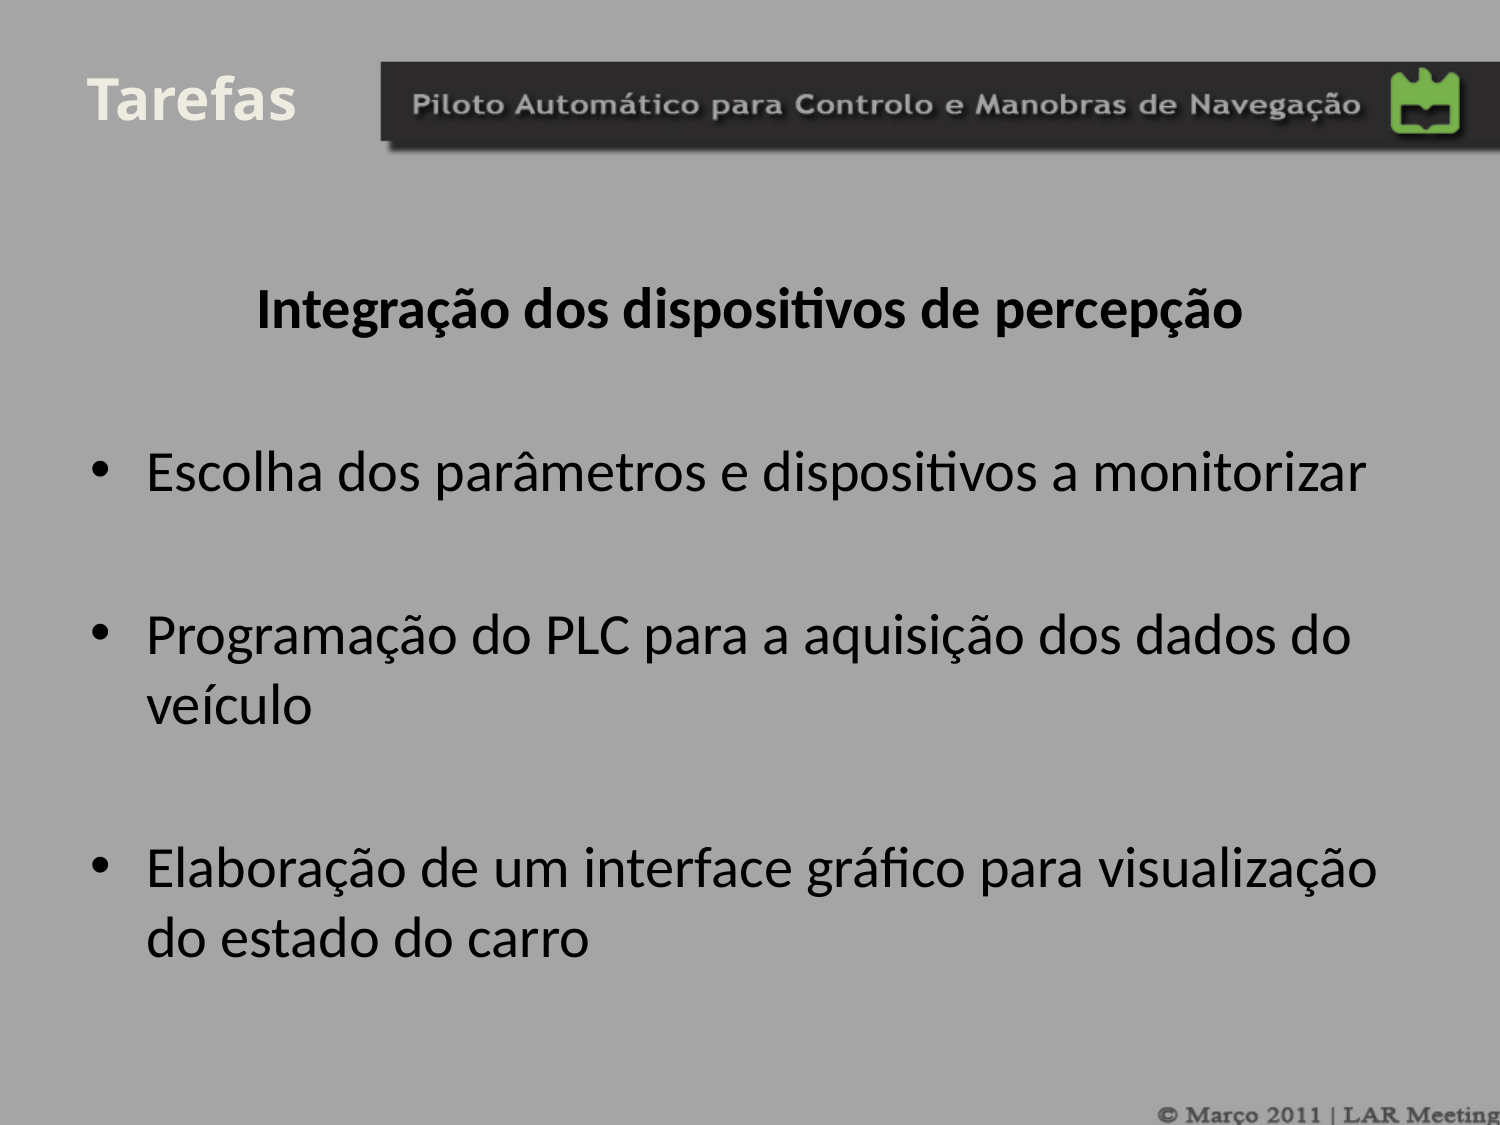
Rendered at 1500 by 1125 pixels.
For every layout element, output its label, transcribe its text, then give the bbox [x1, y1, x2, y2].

text_box Tarefas [0, 54, 384, 140]
picture [0, 0, 1500, 1125]
list Integração dos dispositivos de percepção Escolha dos parâmetros e dispositivos a monitorizar Programação do PLC para a aquisição dos dados do veículo Elaboração de um interface gráfico para visualização do estado do carro [75, 262, 1425, 1005]
